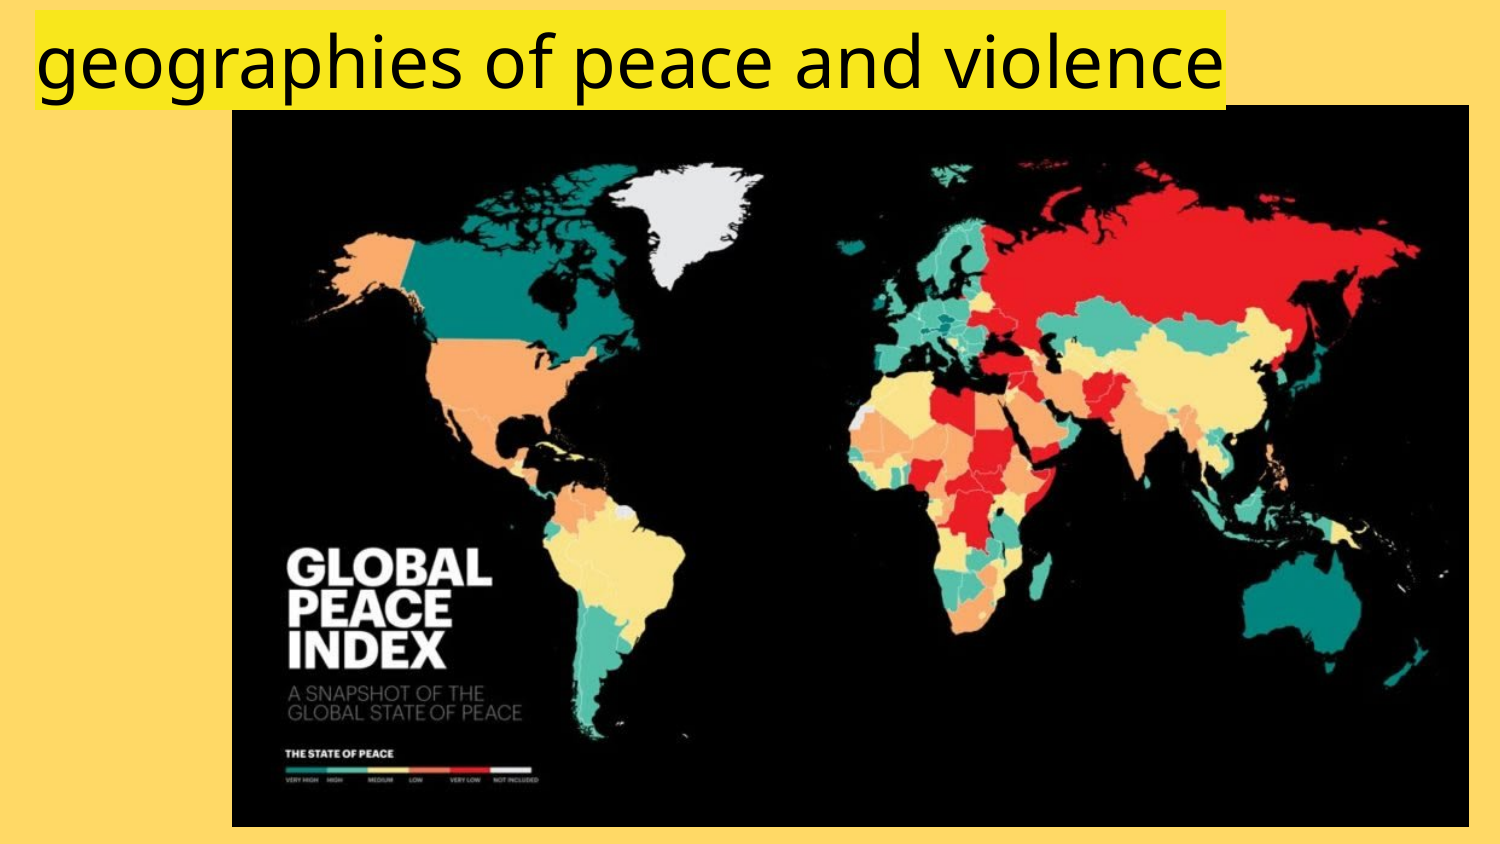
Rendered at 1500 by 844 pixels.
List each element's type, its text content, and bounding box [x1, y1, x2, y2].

picture [231, 105, 1470, 828]
title geographies of peace and violence [20, 11, 1480, 106]
